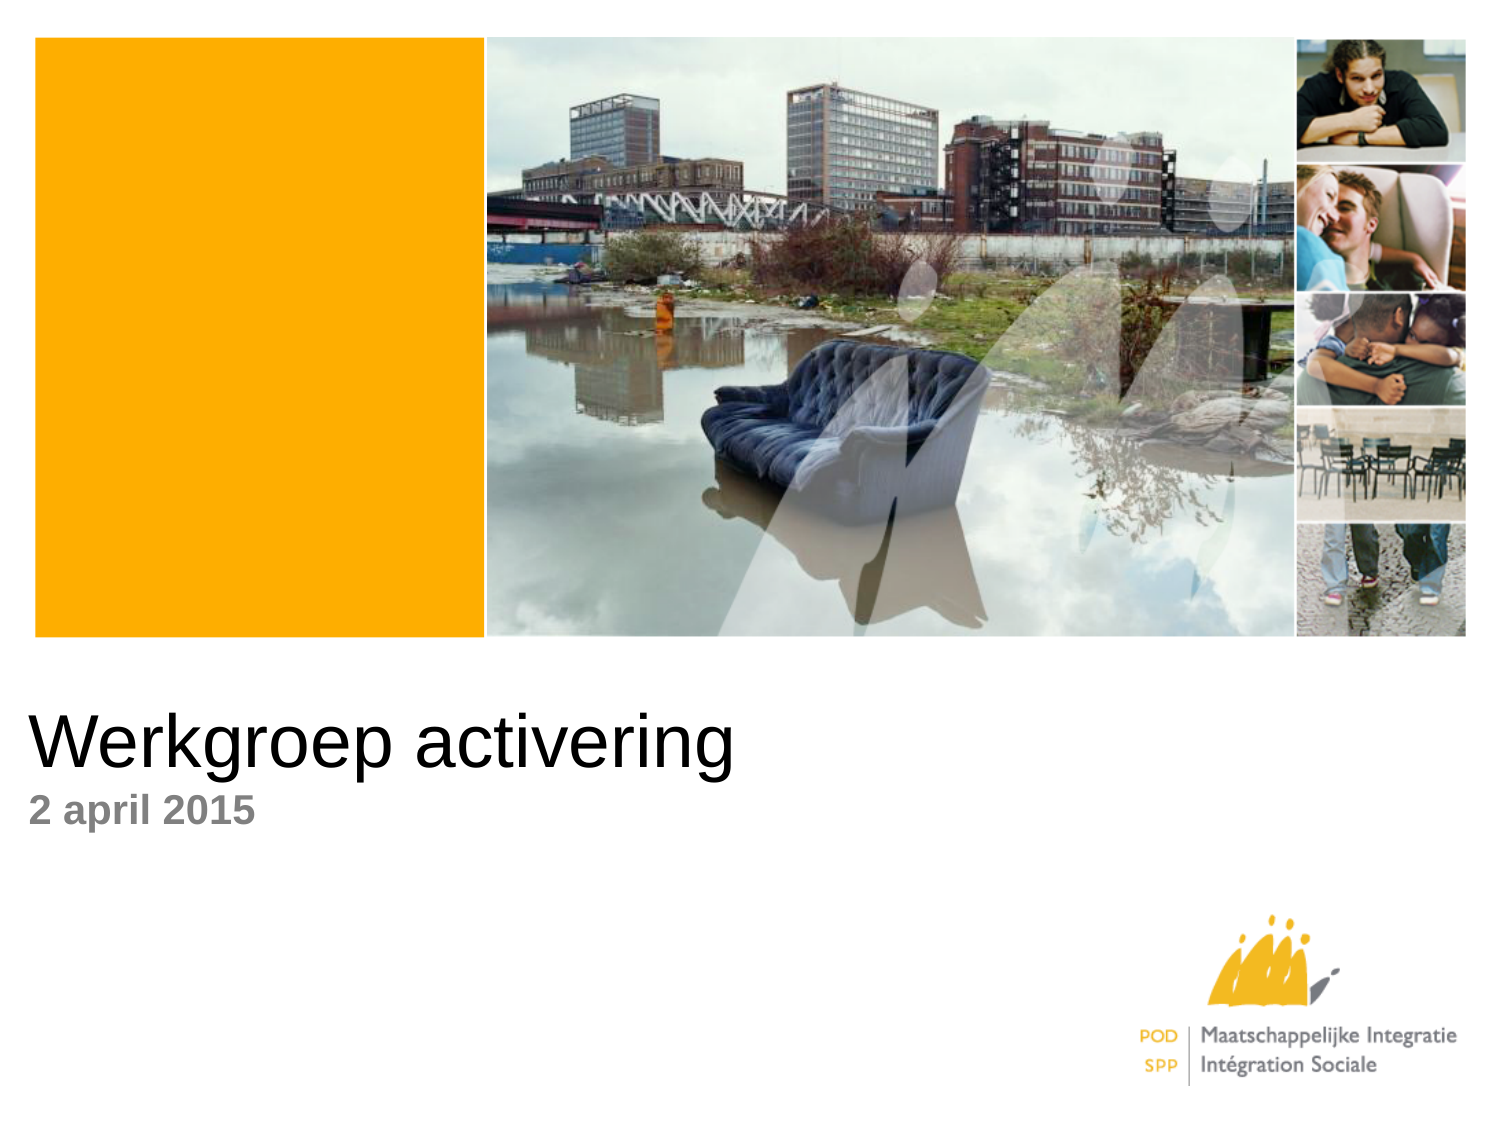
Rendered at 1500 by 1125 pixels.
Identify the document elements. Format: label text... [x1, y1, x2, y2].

text_box [35, 37, 485, 638]
picture [1137, 912, 1461, 1087]
picture [487, 37, 1470, 638]
title Werkgroep activering [13, 650, 1401, 774]
subtitle 2 april 2015 [13, 774, 1401, 875]
